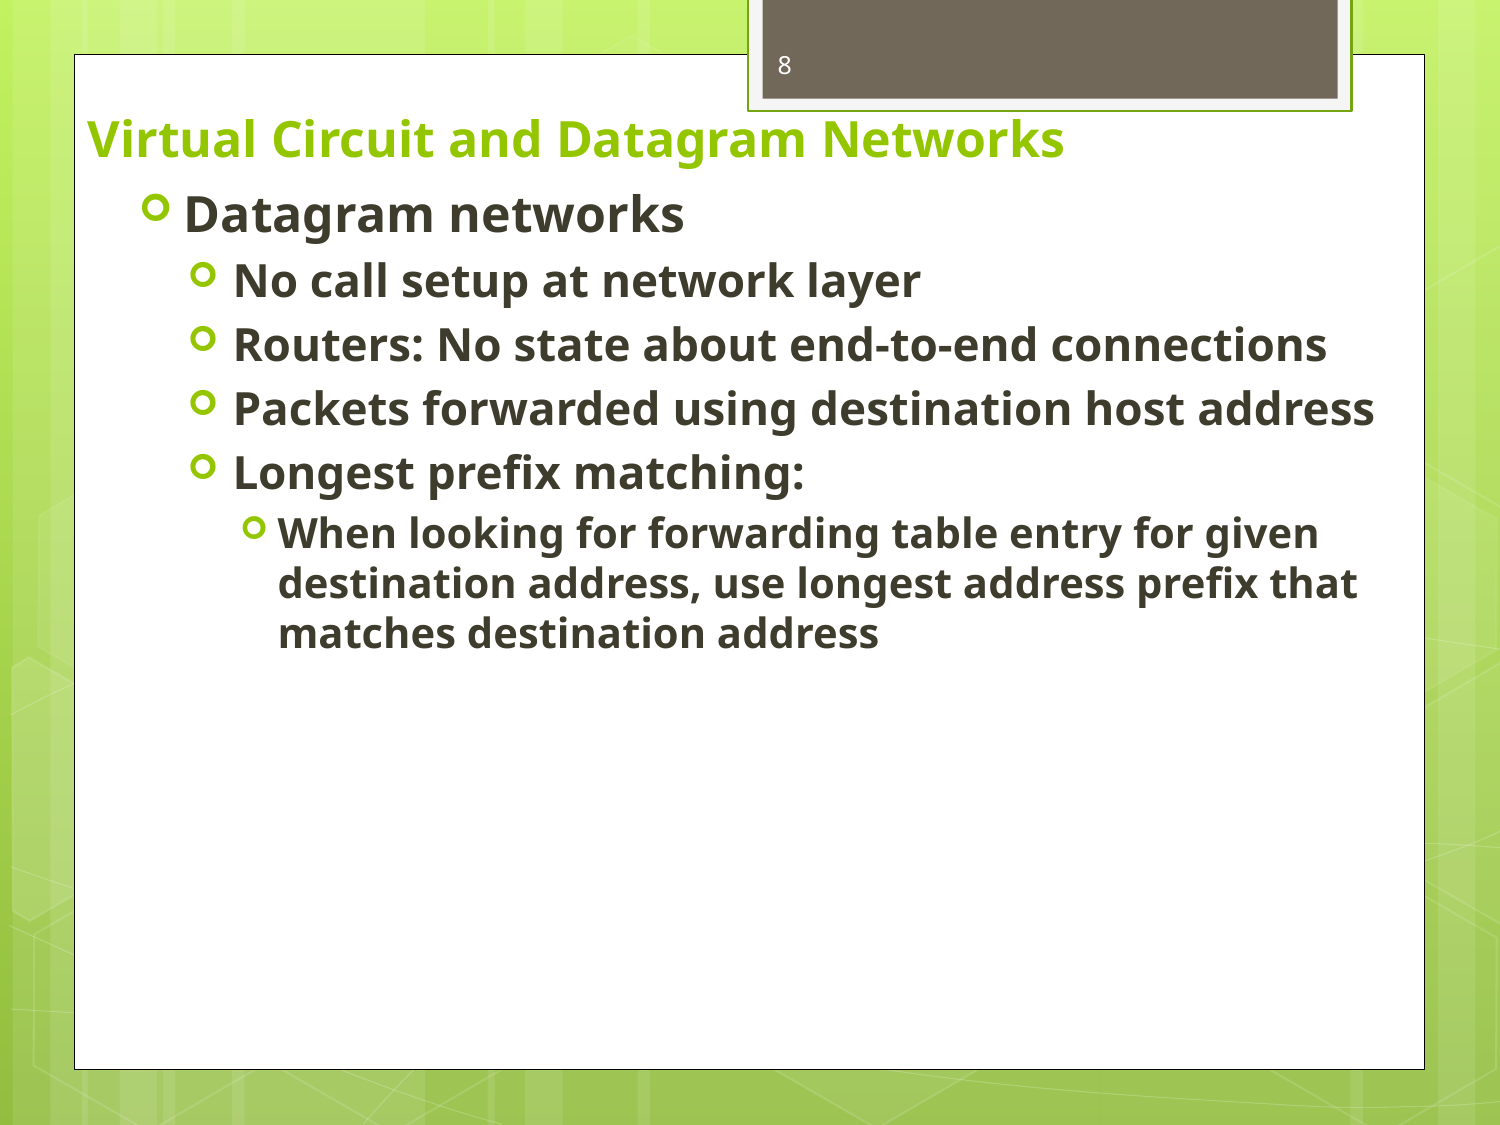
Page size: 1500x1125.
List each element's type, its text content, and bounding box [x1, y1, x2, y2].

footer [849, 1037, 1425, 1098]
title Virtual Circuit and Datagram Networks [72, 62, 1225, 175]
list Datagram networks No call setup at network layer Routers: No state about end-to-end connections Packets forwarded using destination host address Longest prefix matching: When looking for forwarding table entry for given destination address, use longest address prefix that matches destination address [112, 174, 1400, 1038]
slide_number 8 [762, 36, 982, 97]
